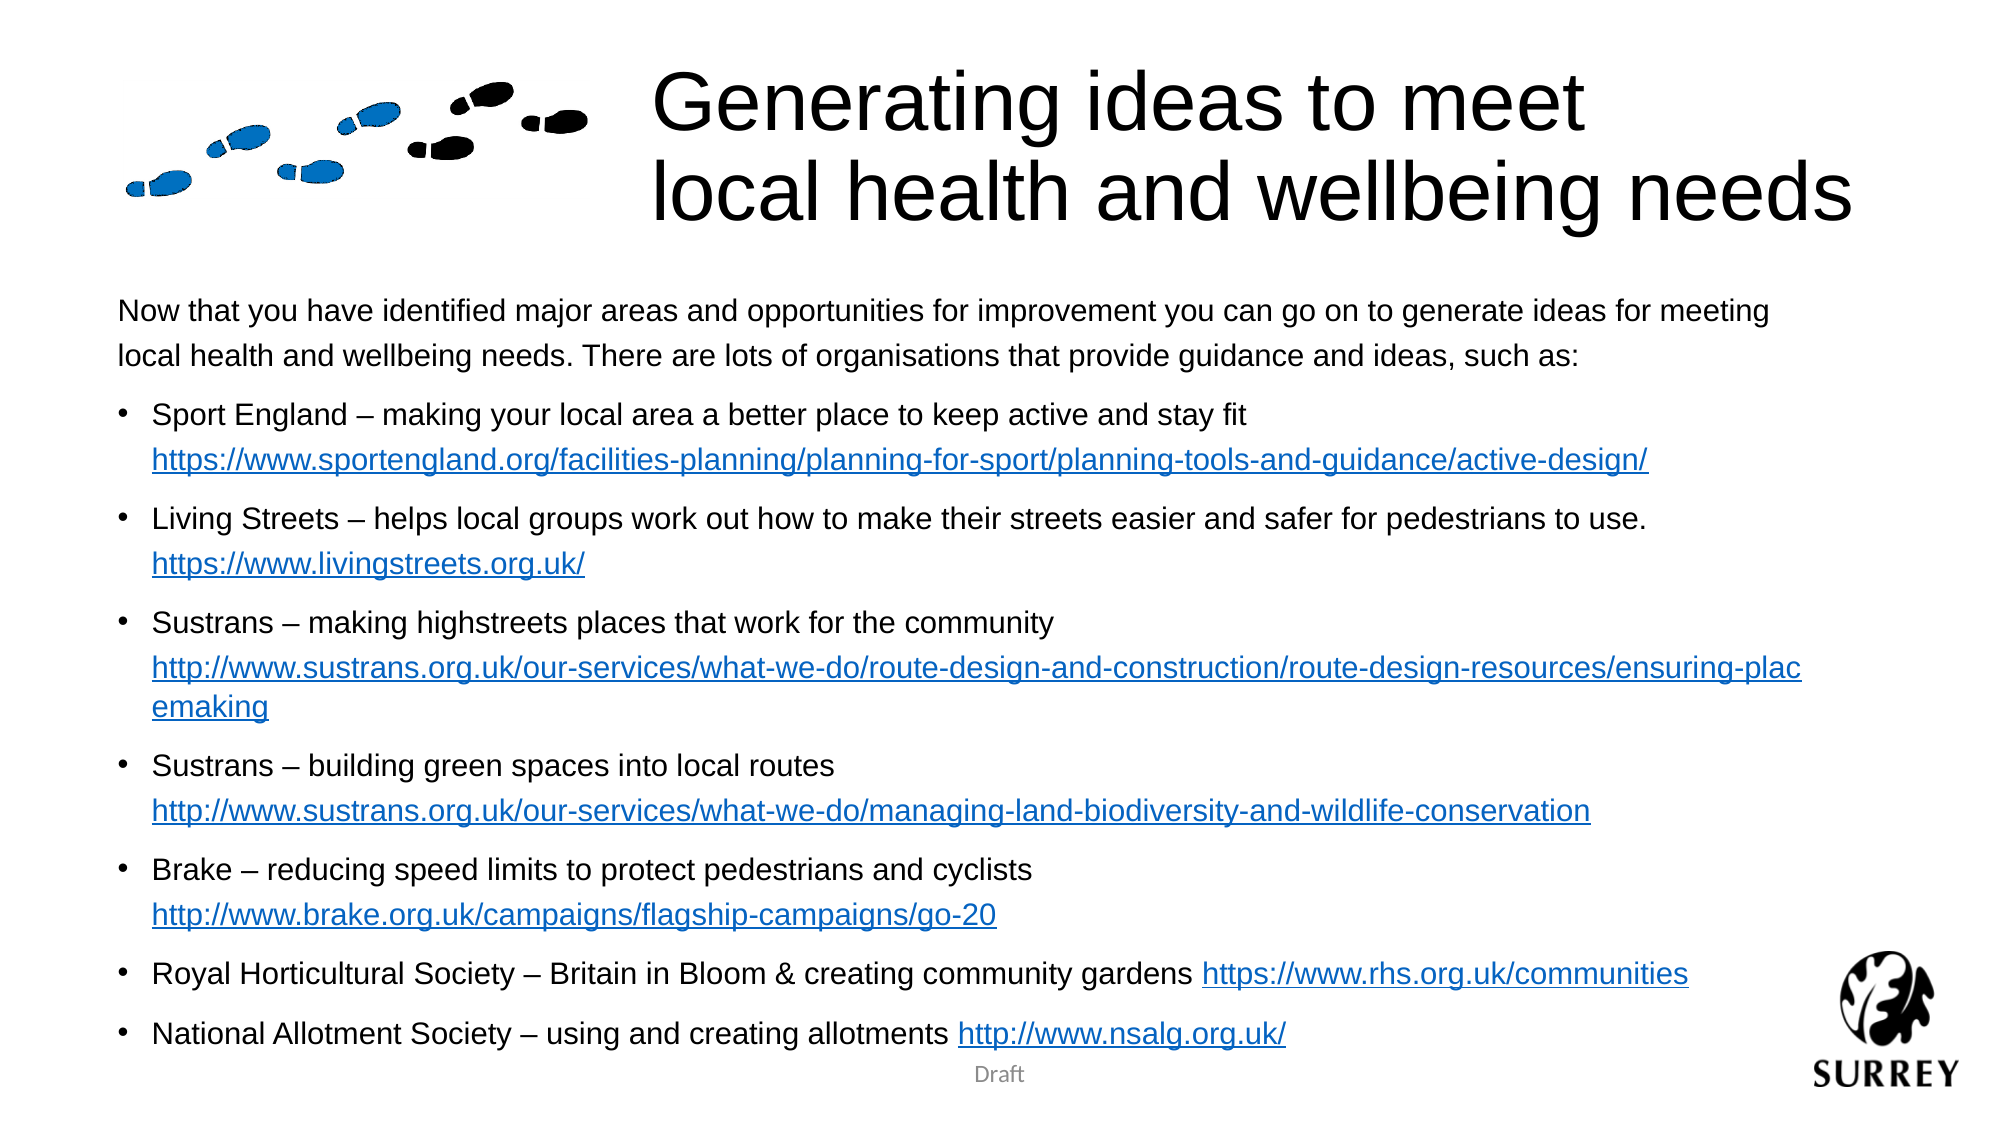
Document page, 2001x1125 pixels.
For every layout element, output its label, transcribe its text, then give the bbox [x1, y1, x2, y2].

picture [123, 80, 590, 199]
title Generating ideas to meet local health and wellbeing needs [636, 39, 1905, 258]
picture [1814, 951, 1959, 1087]
footer Draft [662, 1042, 1338, 1103]
list Now that you have identified major areas and opportunities for improvement you can go on to generate ideas for meeting local health and wellbeing needs. There are lots of organisations that provide guidance and ideas, such as: Sport England – making your local area a better place to keep active and stay fit https://www.sportengland.org/facilities-planning/planning-for-sport/planning-tools-and-guidance/active-design/ Living Streets – helps local groups work out how to make their streets easier and safer for pedestrians to use. https://www.livingstreets.org.uk/ Sustrans – making highstreets places that work for the community http://www.sustrans.org.uk/our-services/what-we-do/route-design-and-construction/route-design-resources/ensuring-placemaking Sustrans – building green spaces into local routes http://www.sustrans.org.uk/our-services/what-we-do/managing-land-biodiversity-and-wildlife-conservation Brake – reducing speed limits to protect pedestrians and cyclists http://www.brake.org.uk/campaigns/flagship-campaigns/go-20 Royal Horticultural Society – Britain in Bloom & creating community gardens https://www.rhs.org.uk/communities National Allotment Society – using and creating allotments http://www.nsalg.org.uk/ [102, 275, 1828, 1037]
